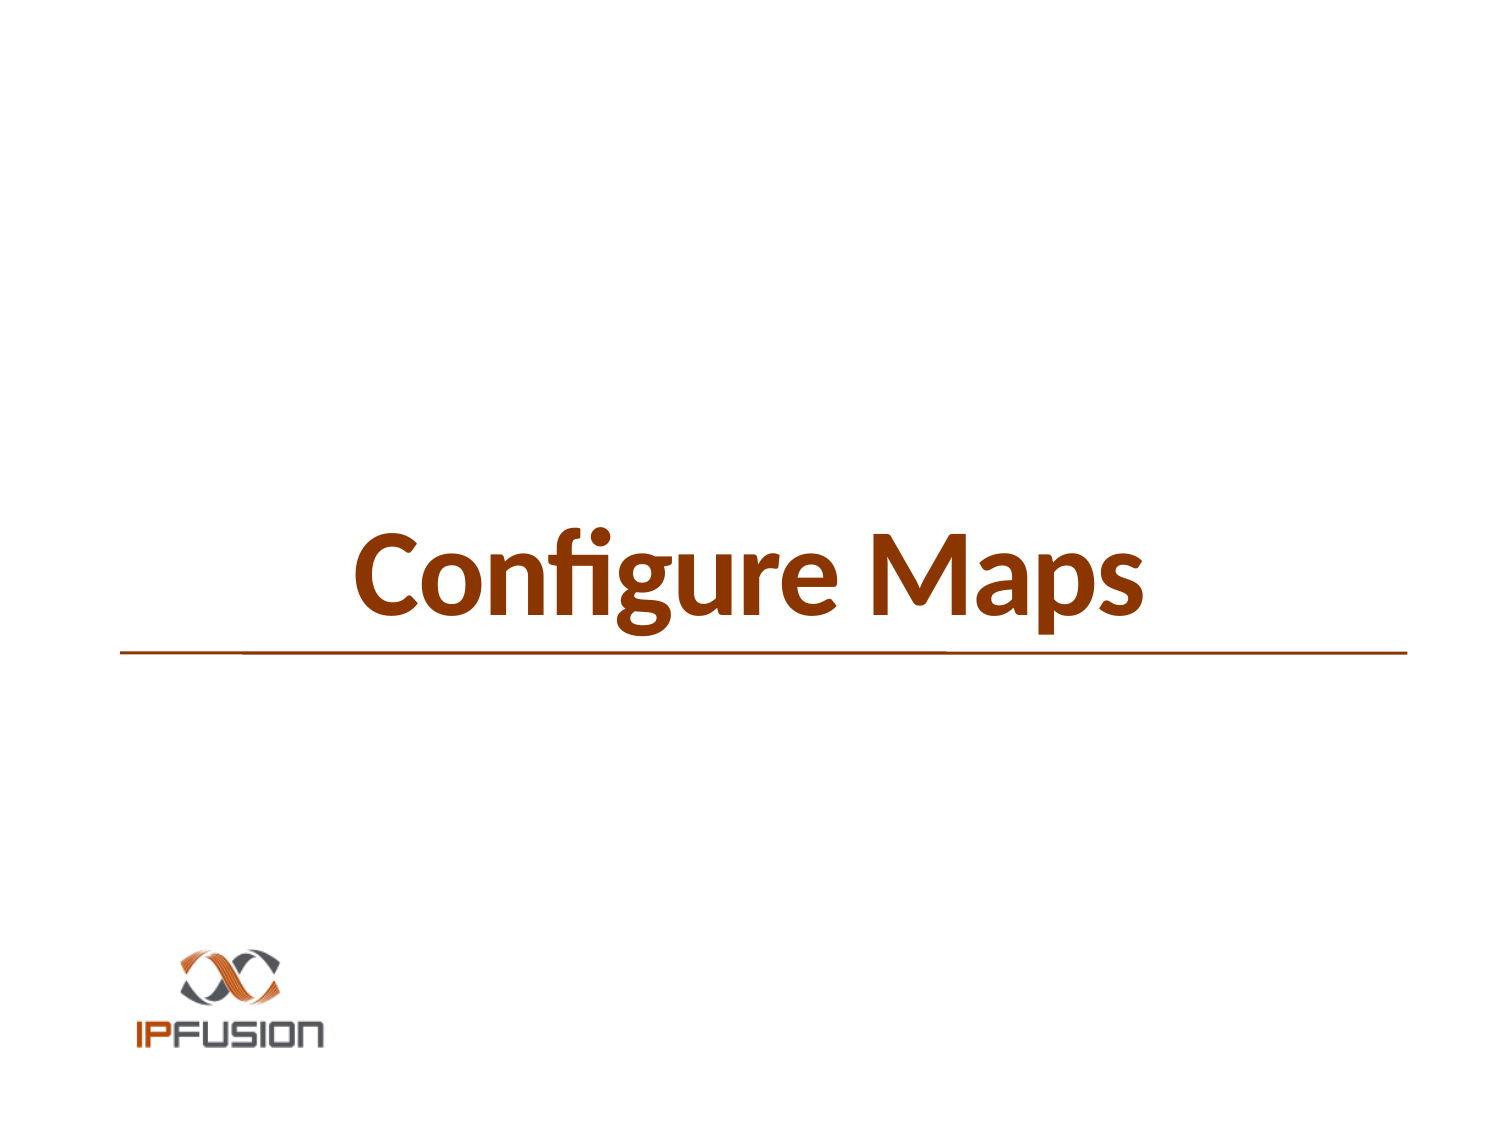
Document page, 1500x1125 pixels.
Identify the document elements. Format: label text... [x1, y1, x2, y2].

title Configure Maps [218, 287, 1282, 649]
picture [120, 949, 340, 1048]
